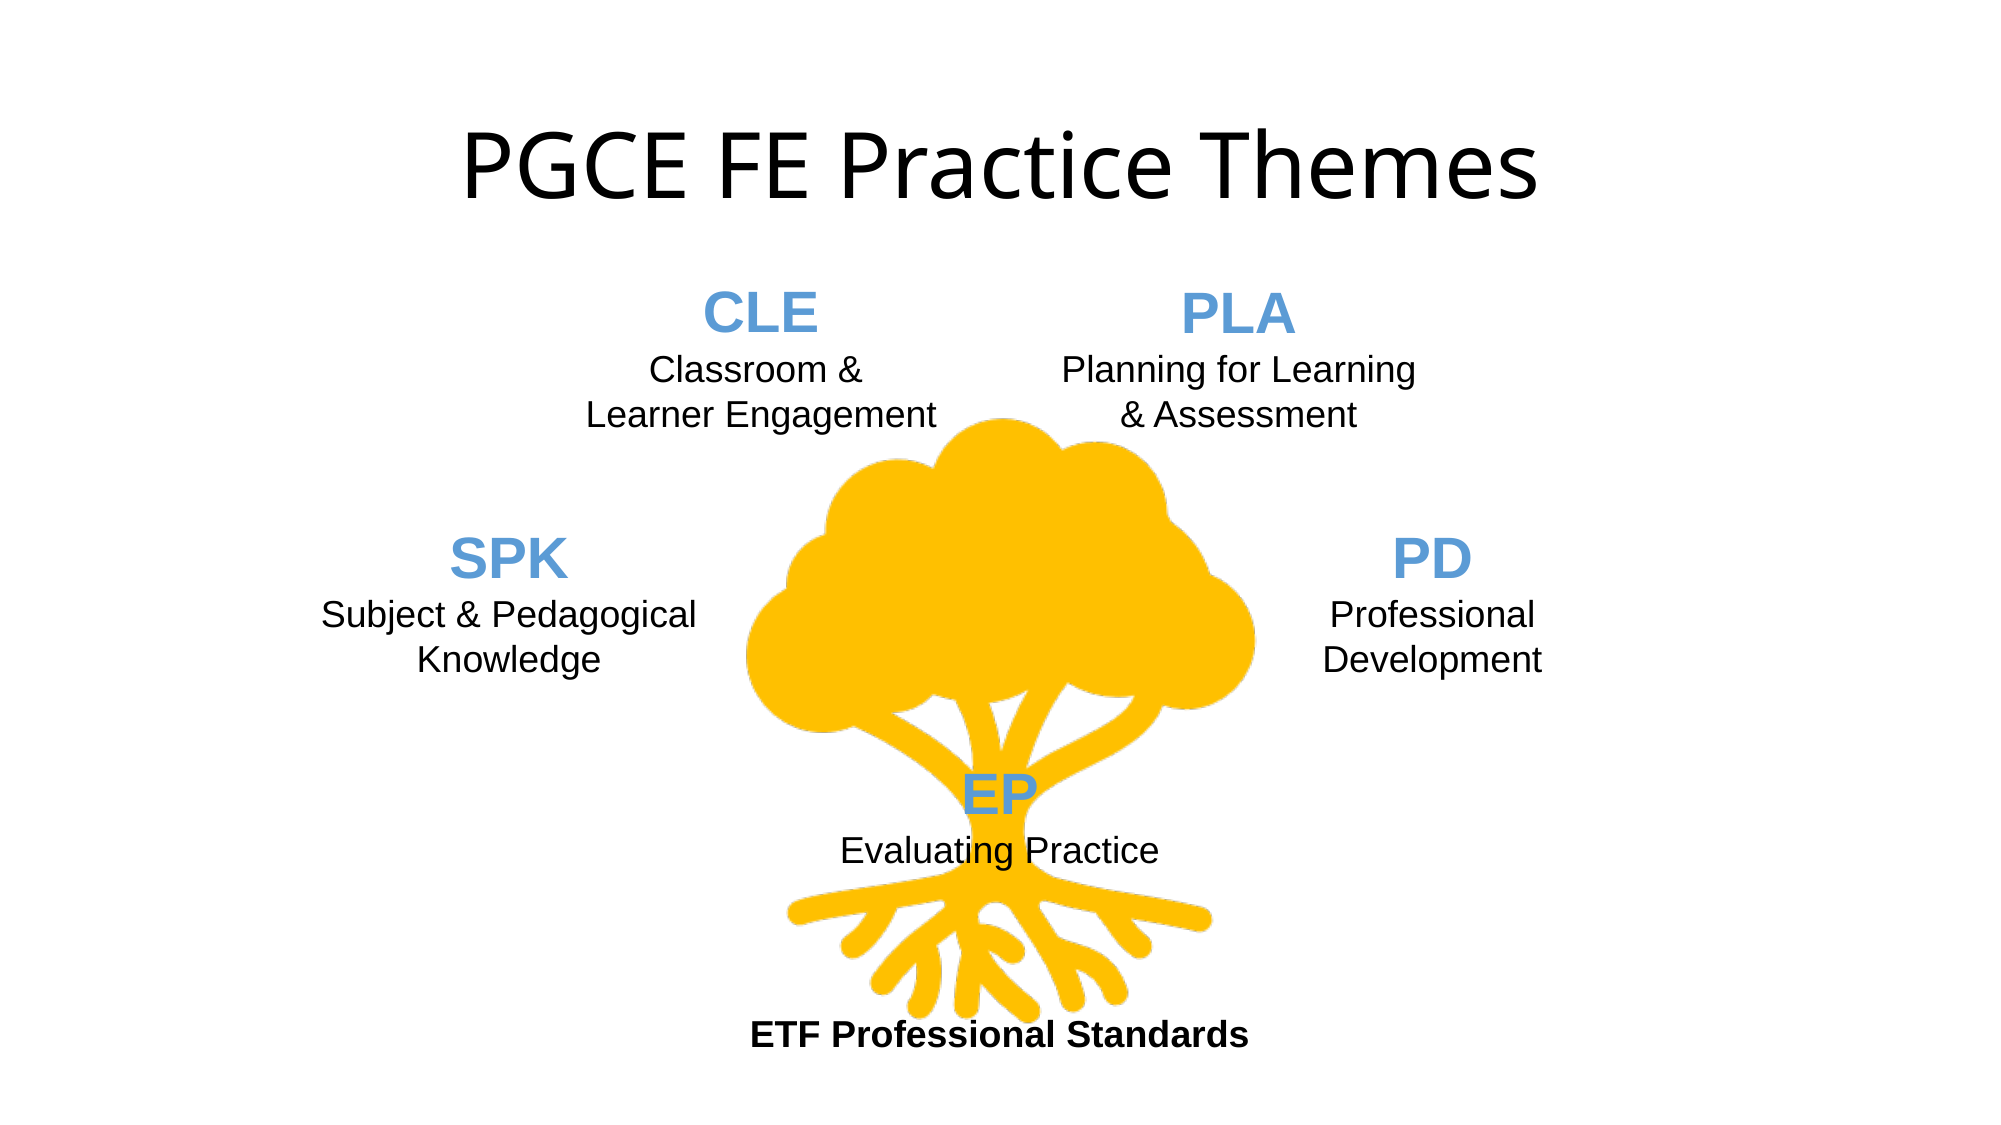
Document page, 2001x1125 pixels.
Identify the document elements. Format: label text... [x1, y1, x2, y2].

title PGCE FE Practice Themes [137, 59, 1863, 278]
text_box PLA Planning for Learning & Assessment [1045, 267, 1433, 443]
text_box CLE Classroom & Learner Engagement [567, 267, 955, 442]
text_box PD Professional Development [1320, 512, 1627, 687]
text_box SPK Subject & Pedagogical Knowledge [291, 512, 679, 687]
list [679, 399, 1320, 1040]
text_box ETF Professional Standards [726, 1040, 1274, 1063]
